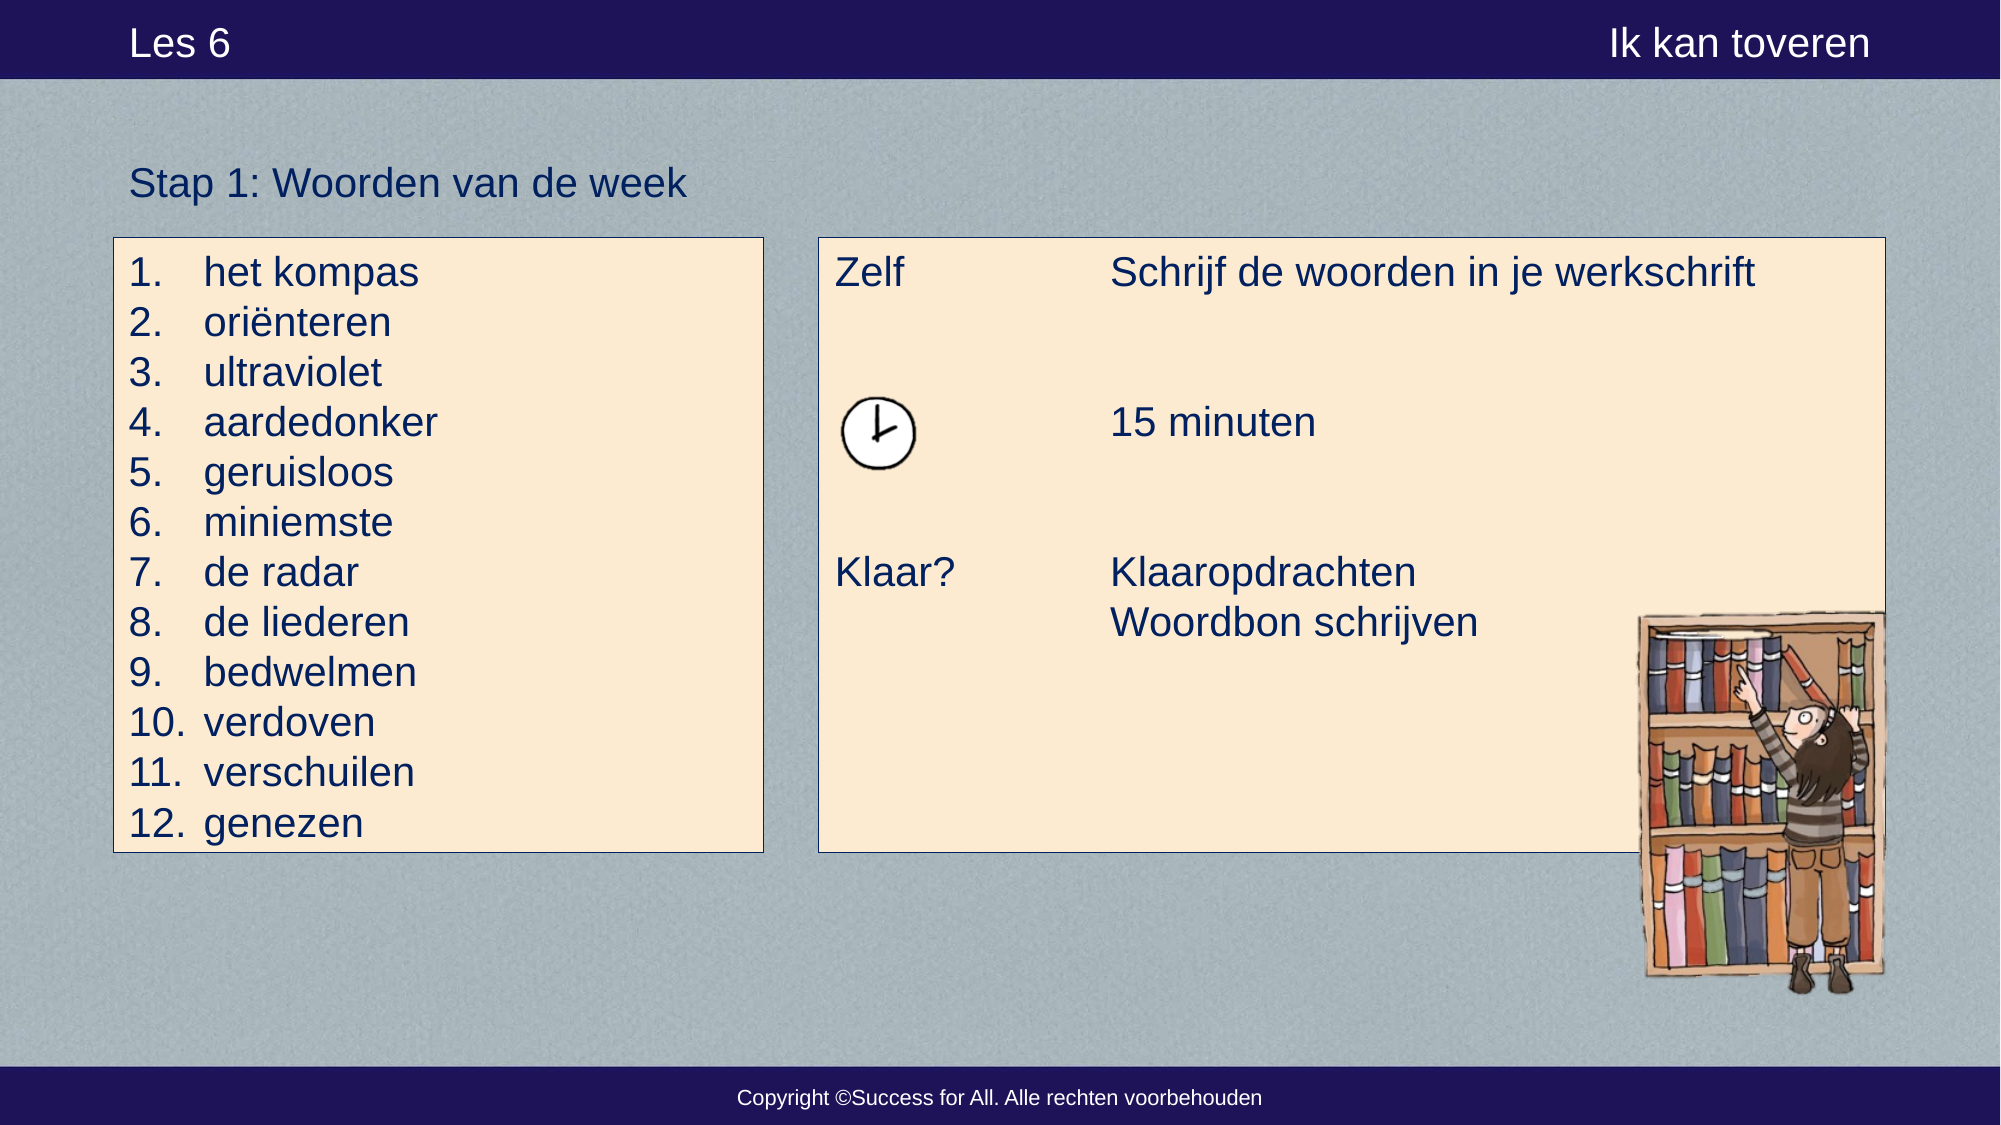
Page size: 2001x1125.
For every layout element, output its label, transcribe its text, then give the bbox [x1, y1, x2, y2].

picture [0, 0, 2001, 1125]
text_box Les 6 [114, 8, 354, 73]
text_box Ik kan toveren [999, 8, 1886, 73]
text_box Copyright ©Success for All. Alle rechten voorbehouden [0, 1076, 2000, 1125]
text_box Zelf Schrijf de woorden in je werkschrift 15 minuten Klaar? Klaaropdrachten Woordbon schrijven [818, 237, 1886, 853]
text_box Stap 1: Woorden van de week [113, 148, 1635, 214]
text_box het kompas oriënteren ultraviolet aardedonker geruisloos miniemste de radar de liederen bedwelmen verdoven verschuilen genezen [113, 237, 764, 853]
